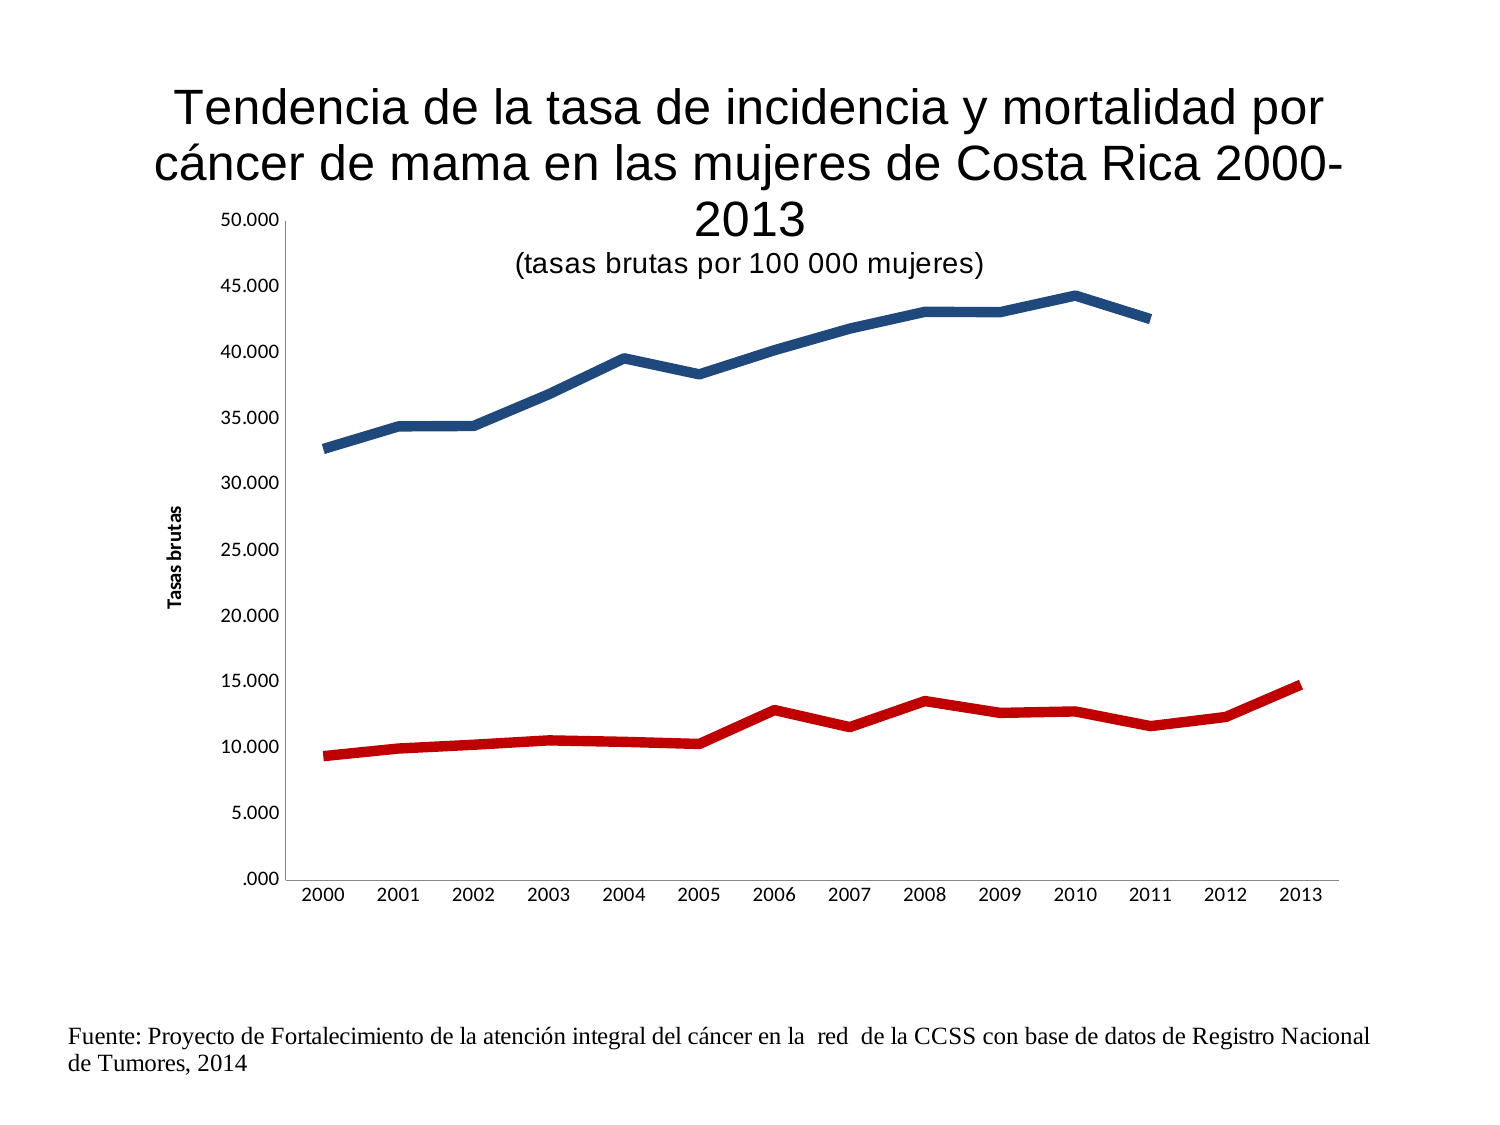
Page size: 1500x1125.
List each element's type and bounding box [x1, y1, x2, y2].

chart [0, 42, 1423, 1076]
